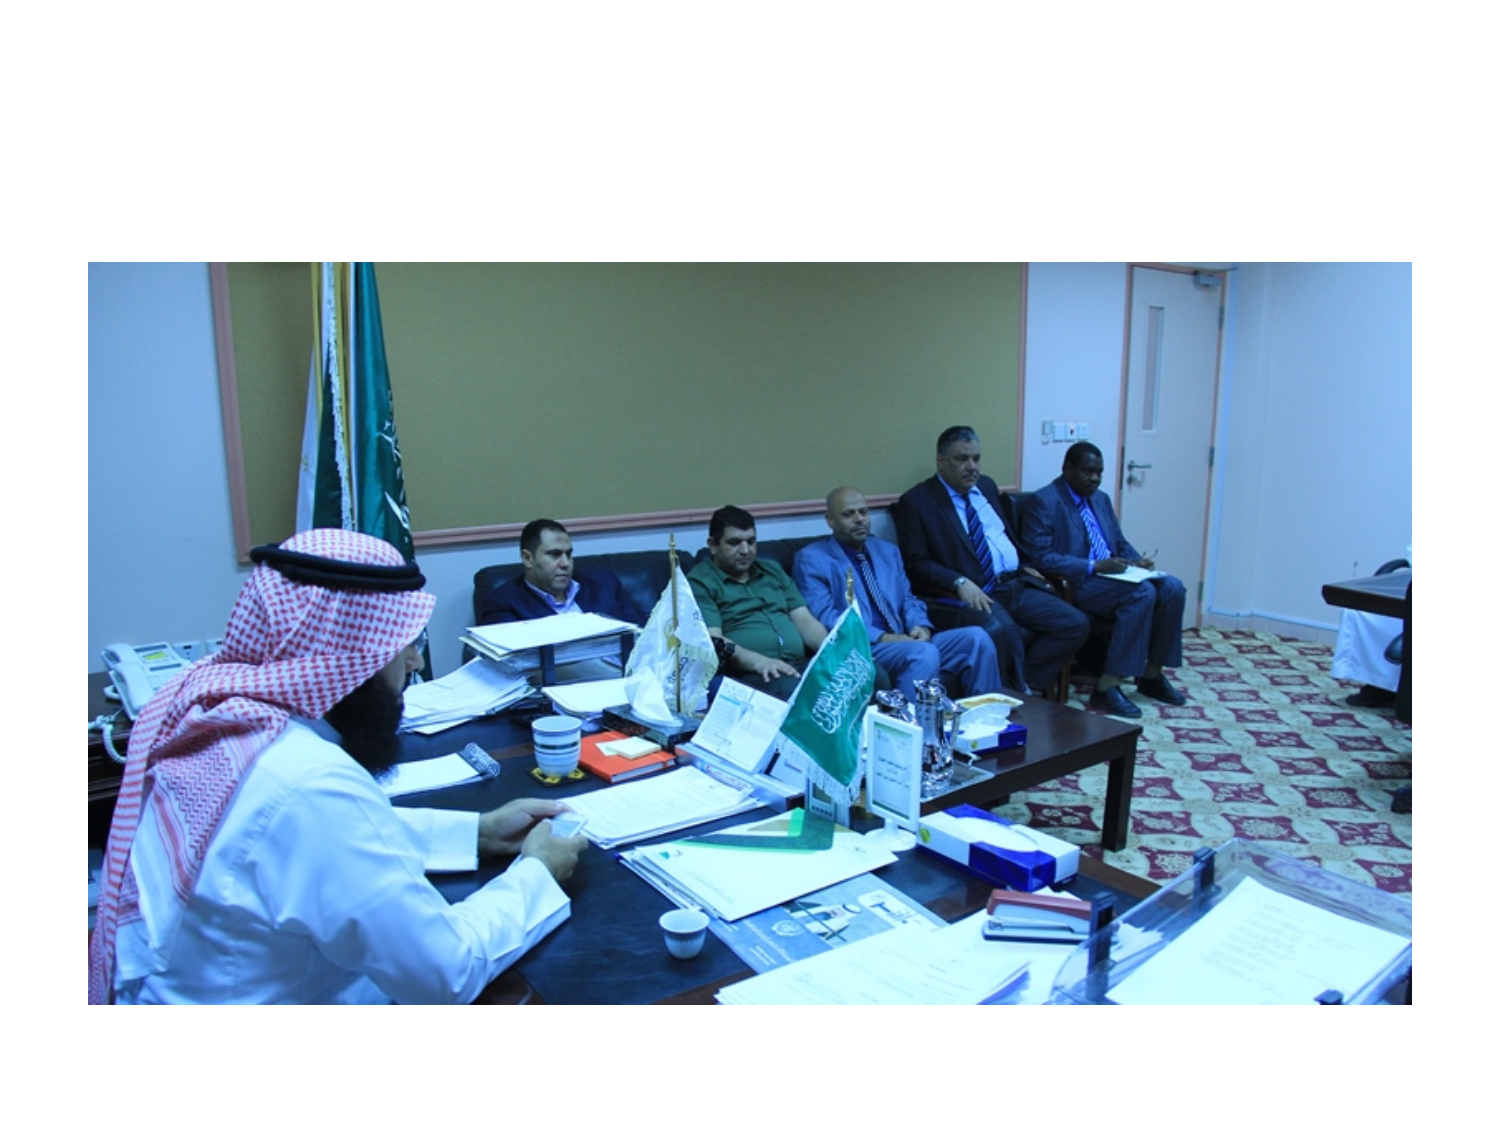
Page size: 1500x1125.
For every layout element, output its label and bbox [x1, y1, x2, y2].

list [88, 262, 1412, 1006]
